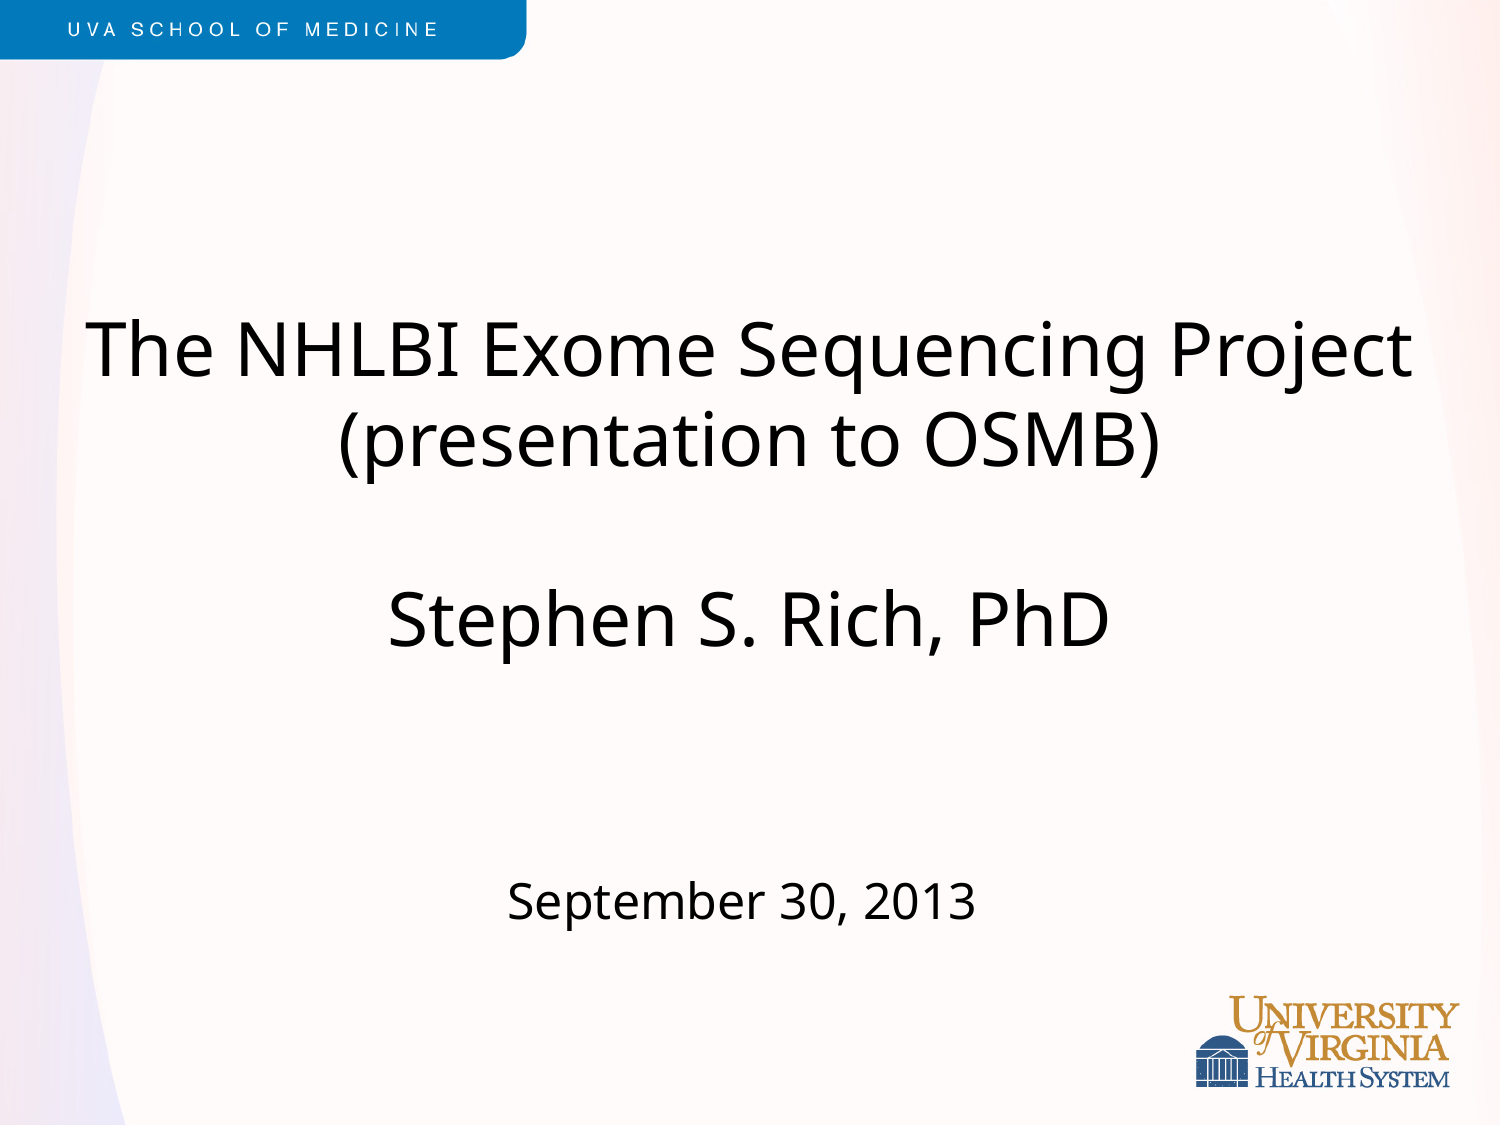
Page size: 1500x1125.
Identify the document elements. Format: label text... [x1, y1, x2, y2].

picture [0, 0, 1500, 1125]
text_box September 30, 2013 [492, 861, 993, 937]
title The NHLBI Exome Sequencing Project (presentation to OSMB) Stephen S. Rich, PhD [49, 137, 1451, 826]
